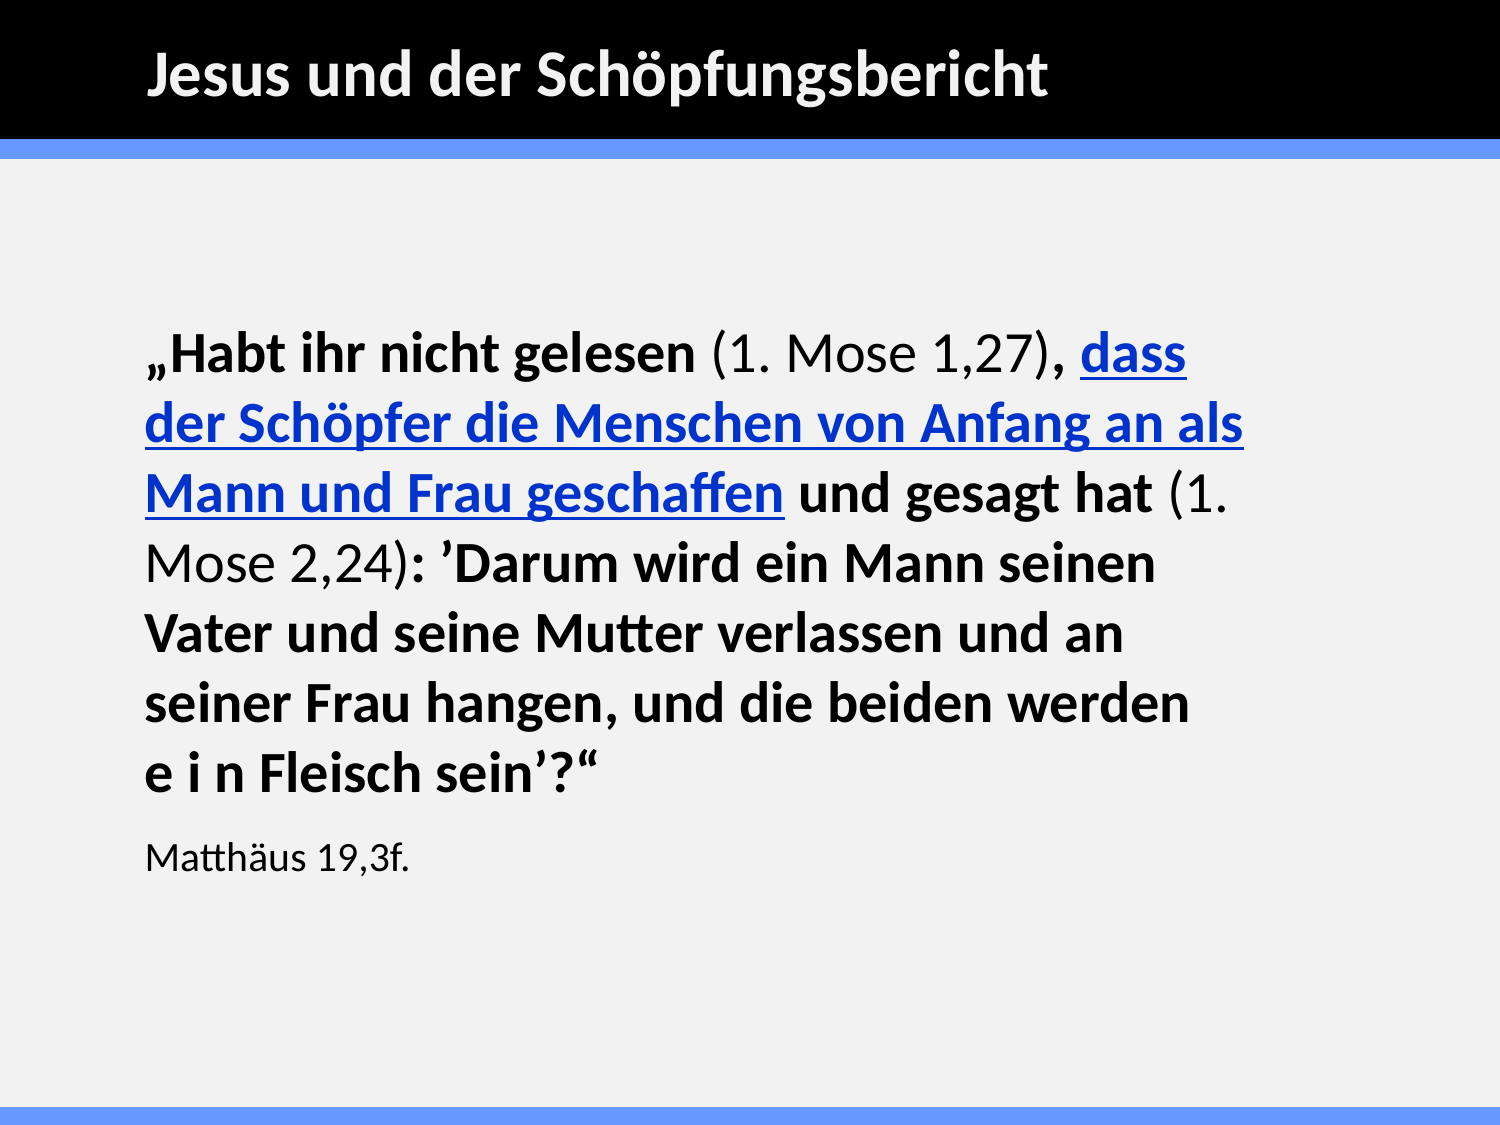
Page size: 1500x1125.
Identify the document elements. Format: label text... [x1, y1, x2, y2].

text_box Jesus und der Schöpfungsbericht [132, 22, 1326, 117]
text_box „Habt ihr nicht gelesen (1. Mose 1,27), dass der Schöpfer die Menschen von Anfang an als Mann und Frau geschaffen und gesagt hat (1. Mose 2,24): ’Darum wird ein Mann seinen Vater und seine Mutter verlassen und an seiner Frau hangen, und die beiden werden e i n Fleisch sein’?“ Matthäus 19,3f. [129, 307, 1264, 887]
